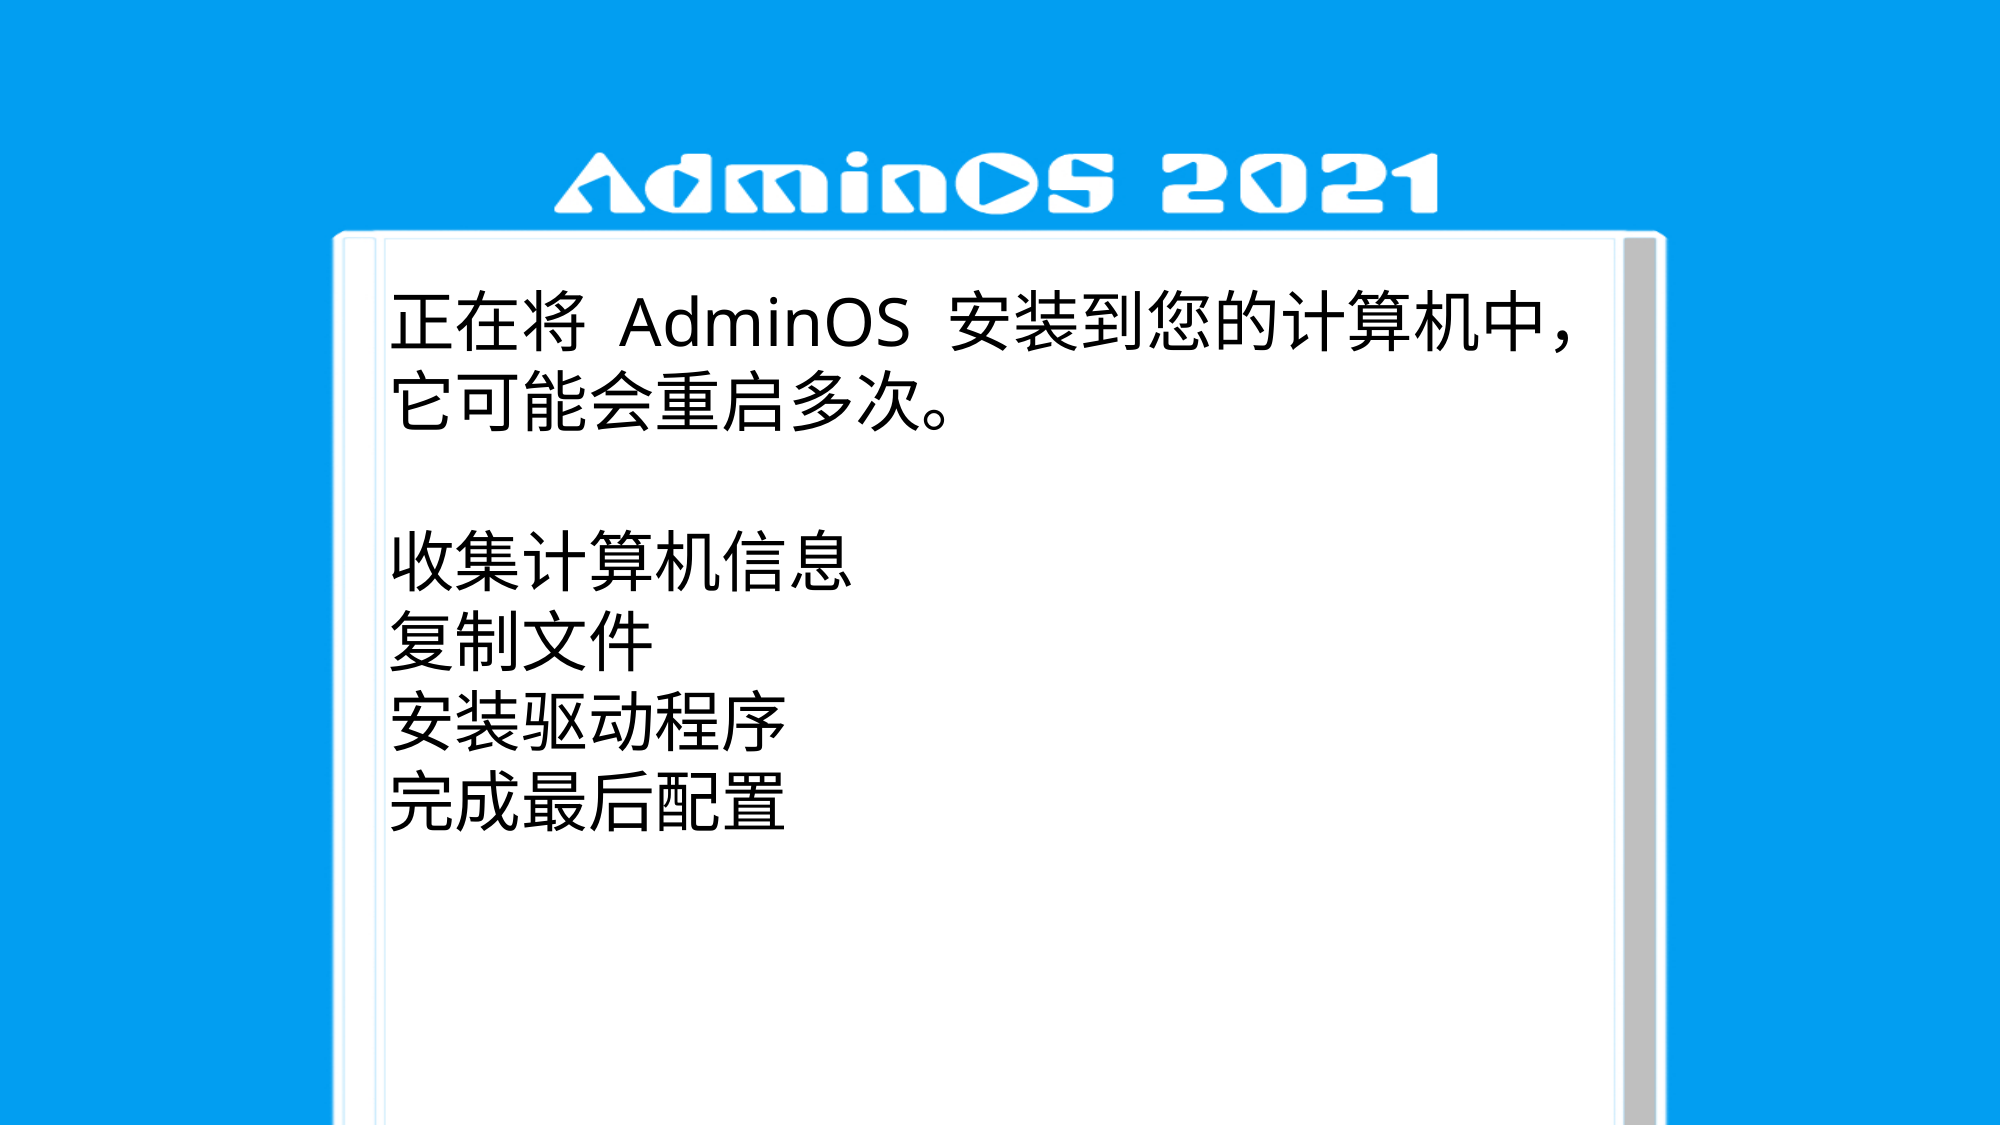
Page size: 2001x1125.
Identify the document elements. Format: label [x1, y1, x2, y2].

picture [1241, 154, 1307, 213]
picture [1322, 154, 1387, 213]
picture [1392, 153, 1437, 213]
picture [841, 172, 868, 213]
picture [555, 153, 645, 213]
picture [725, 165, 827, 214]
picture [955, 153, 1038, 214]
picture [1162, 154, 1228, 213]
picture [1048, 154, 1113, 213]
picture [846, 152, 868, 167]
picture [882, 165, 946, 213]
picture [332, 230, 1668, 1125]
picture [645, 154, 712, 213]
